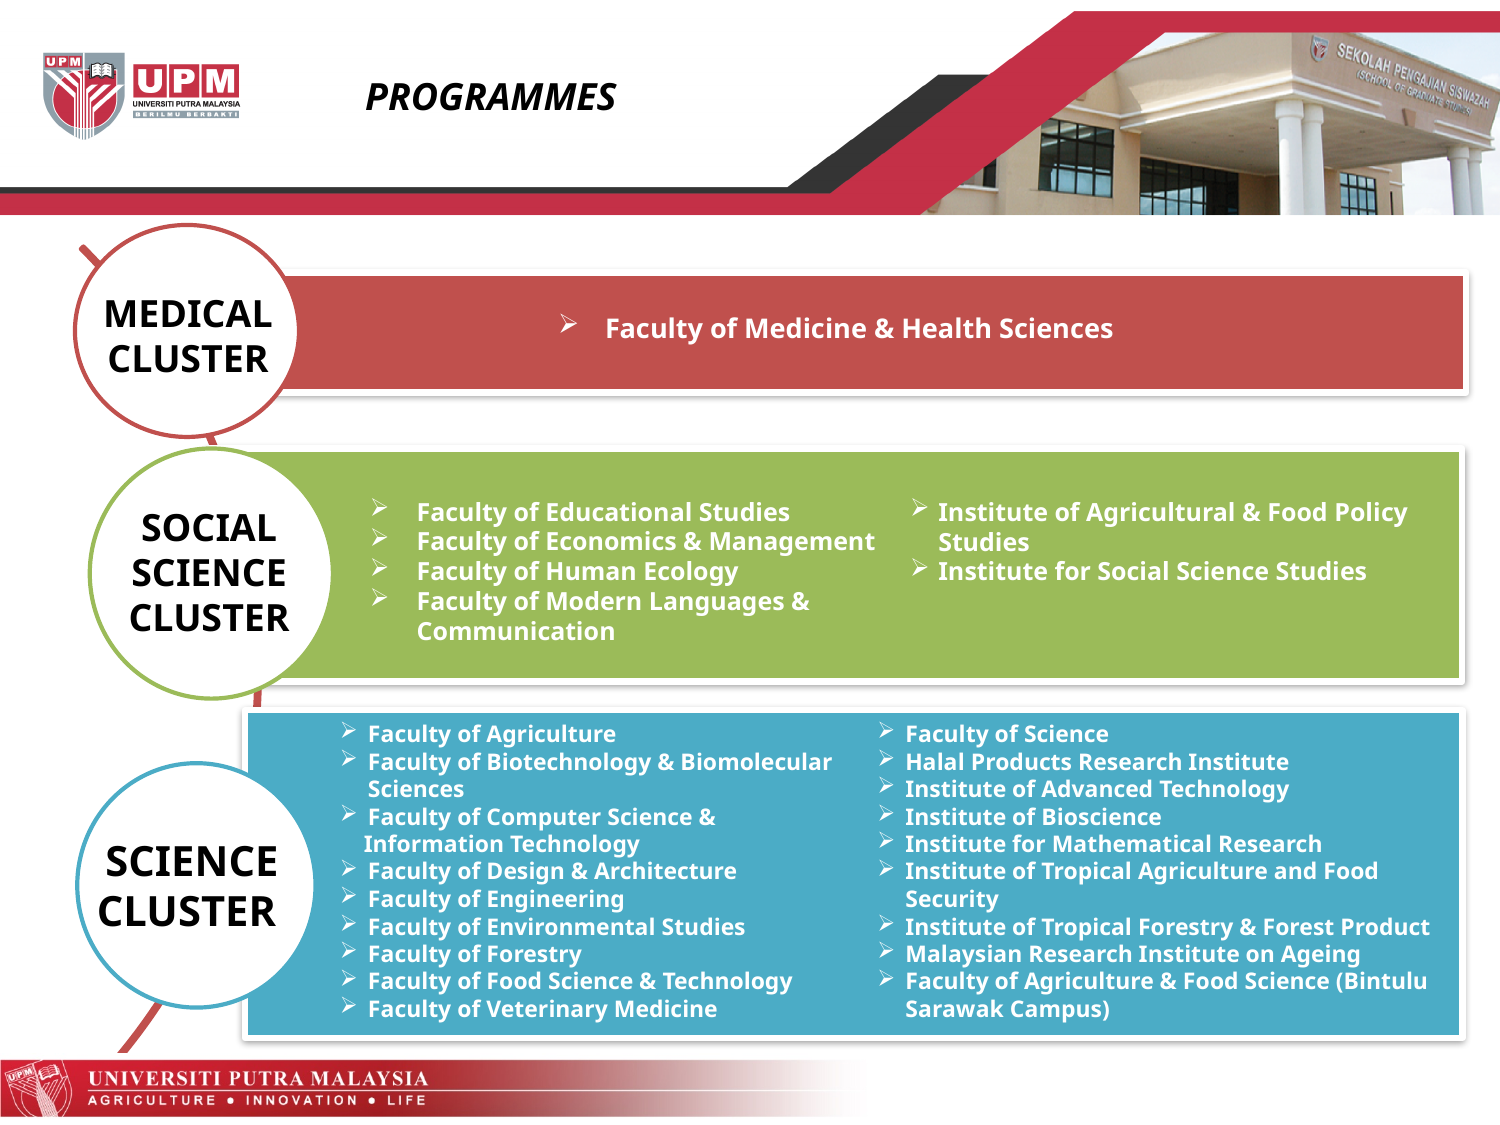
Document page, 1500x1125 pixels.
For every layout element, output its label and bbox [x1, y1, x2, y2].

picture [0, 0, 1500, 218]
picture [0, 1052, 1201, 1125]
text_box [74, 227, 1467, 1121]
